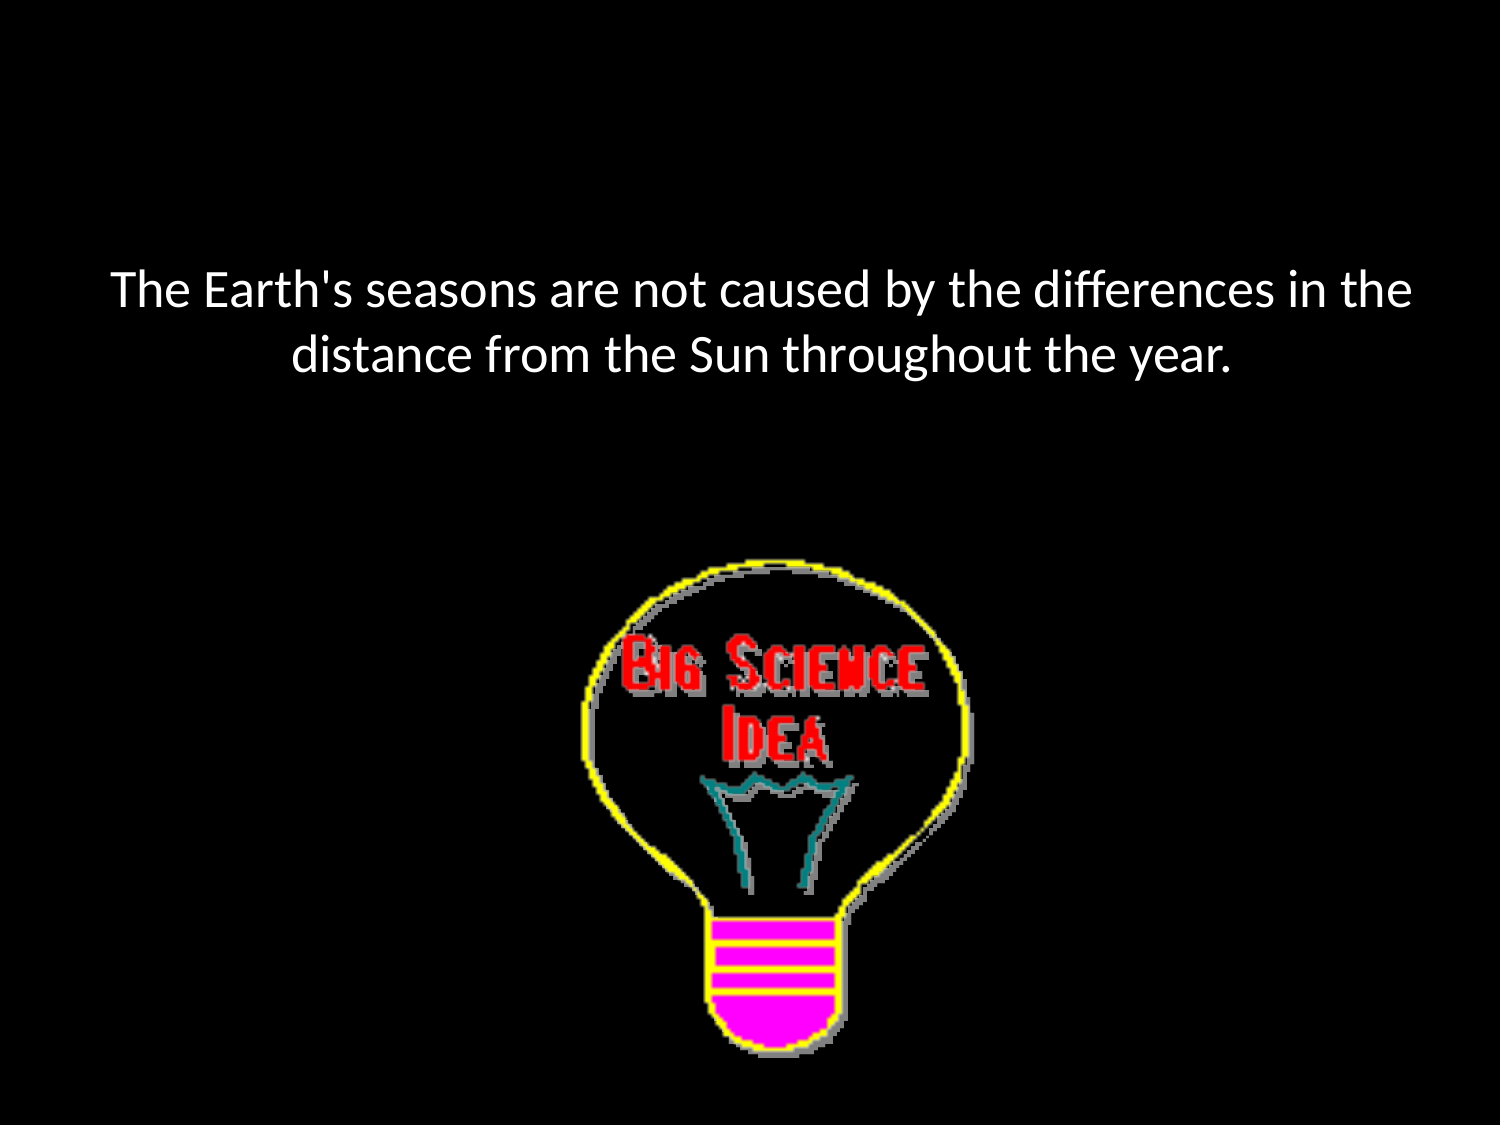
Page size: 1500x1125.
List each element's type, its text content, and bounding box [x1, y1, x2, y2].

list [512, 524, 1041, 1076]
title The Earth's seasons are not caused by the differences in the distance from the Sun throughout the year. [87, 224, 1438, 413]
